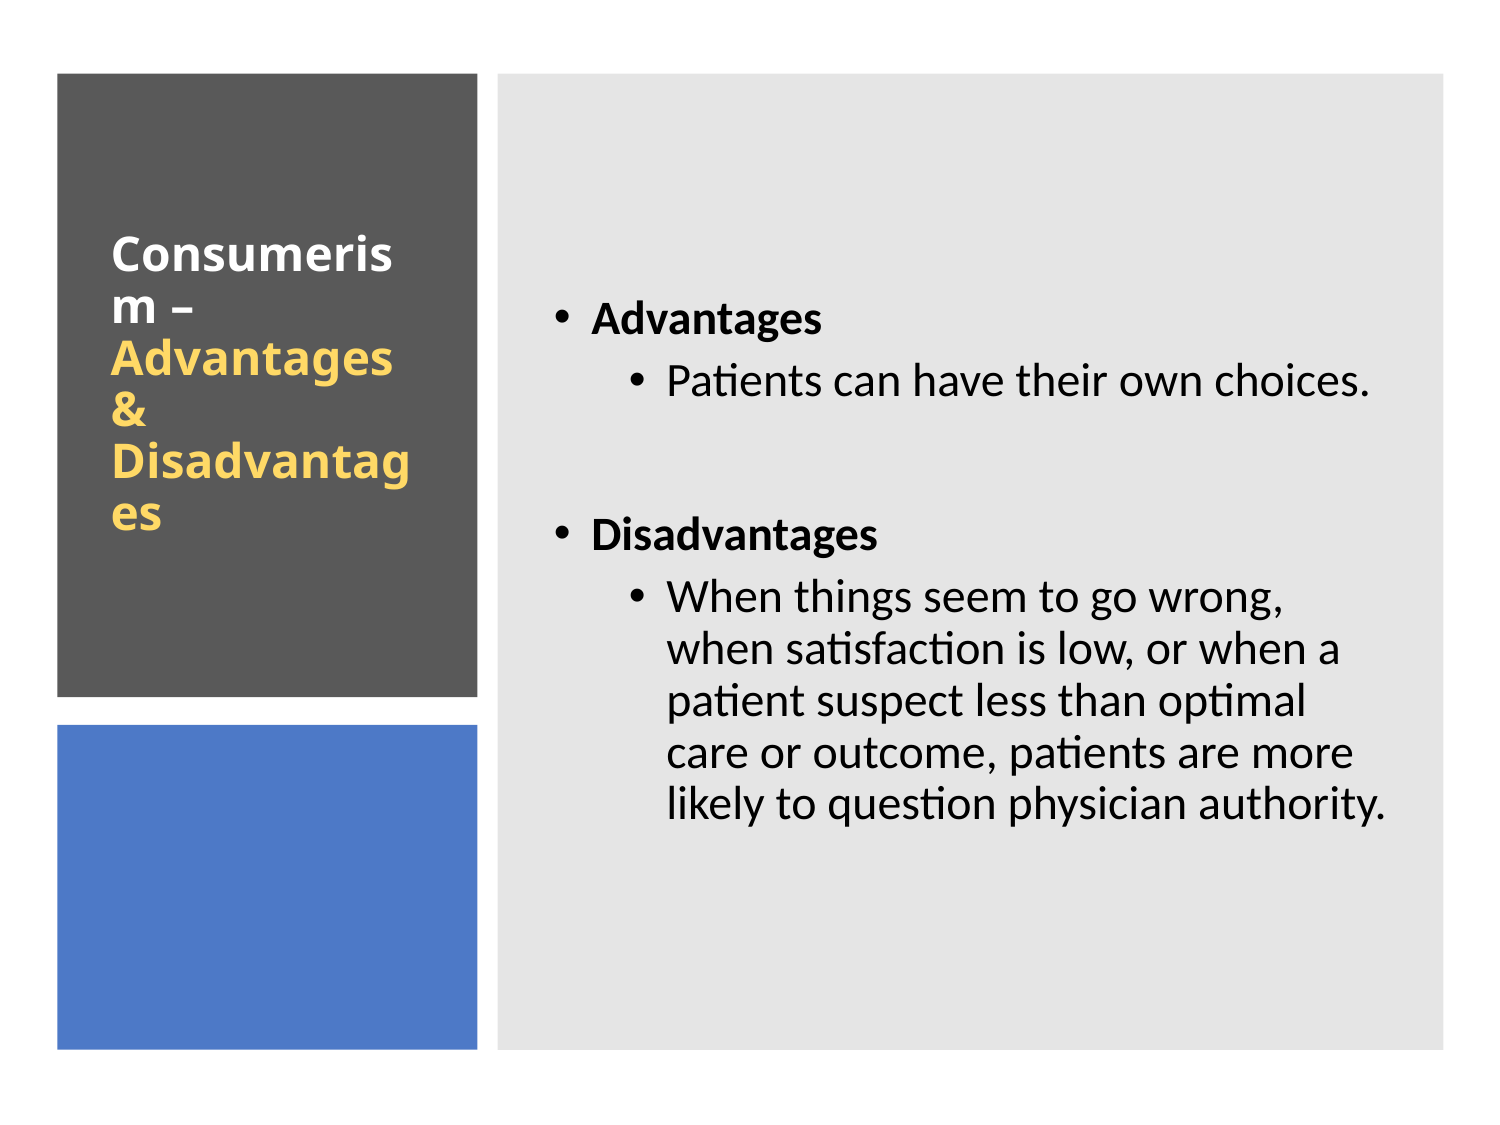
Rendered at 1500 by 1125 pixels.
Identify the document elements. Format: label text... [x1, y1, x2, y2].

text_box [56, 72, 478, 698]
text_box [56, 724, 478, 1051]
text_box [497, 72, 1444, 1051]
title Consumerism – Advantages & Disadvantages [95, 120, 446, 652]
list Advantages Patients can have their own choices. Disadvantages When things seem to go wrong, when satisfaction is low, or when a patient suspect less than optimal care or outcome, patients are more likely to question physician authority. [538, 112, 1405, 1011]
